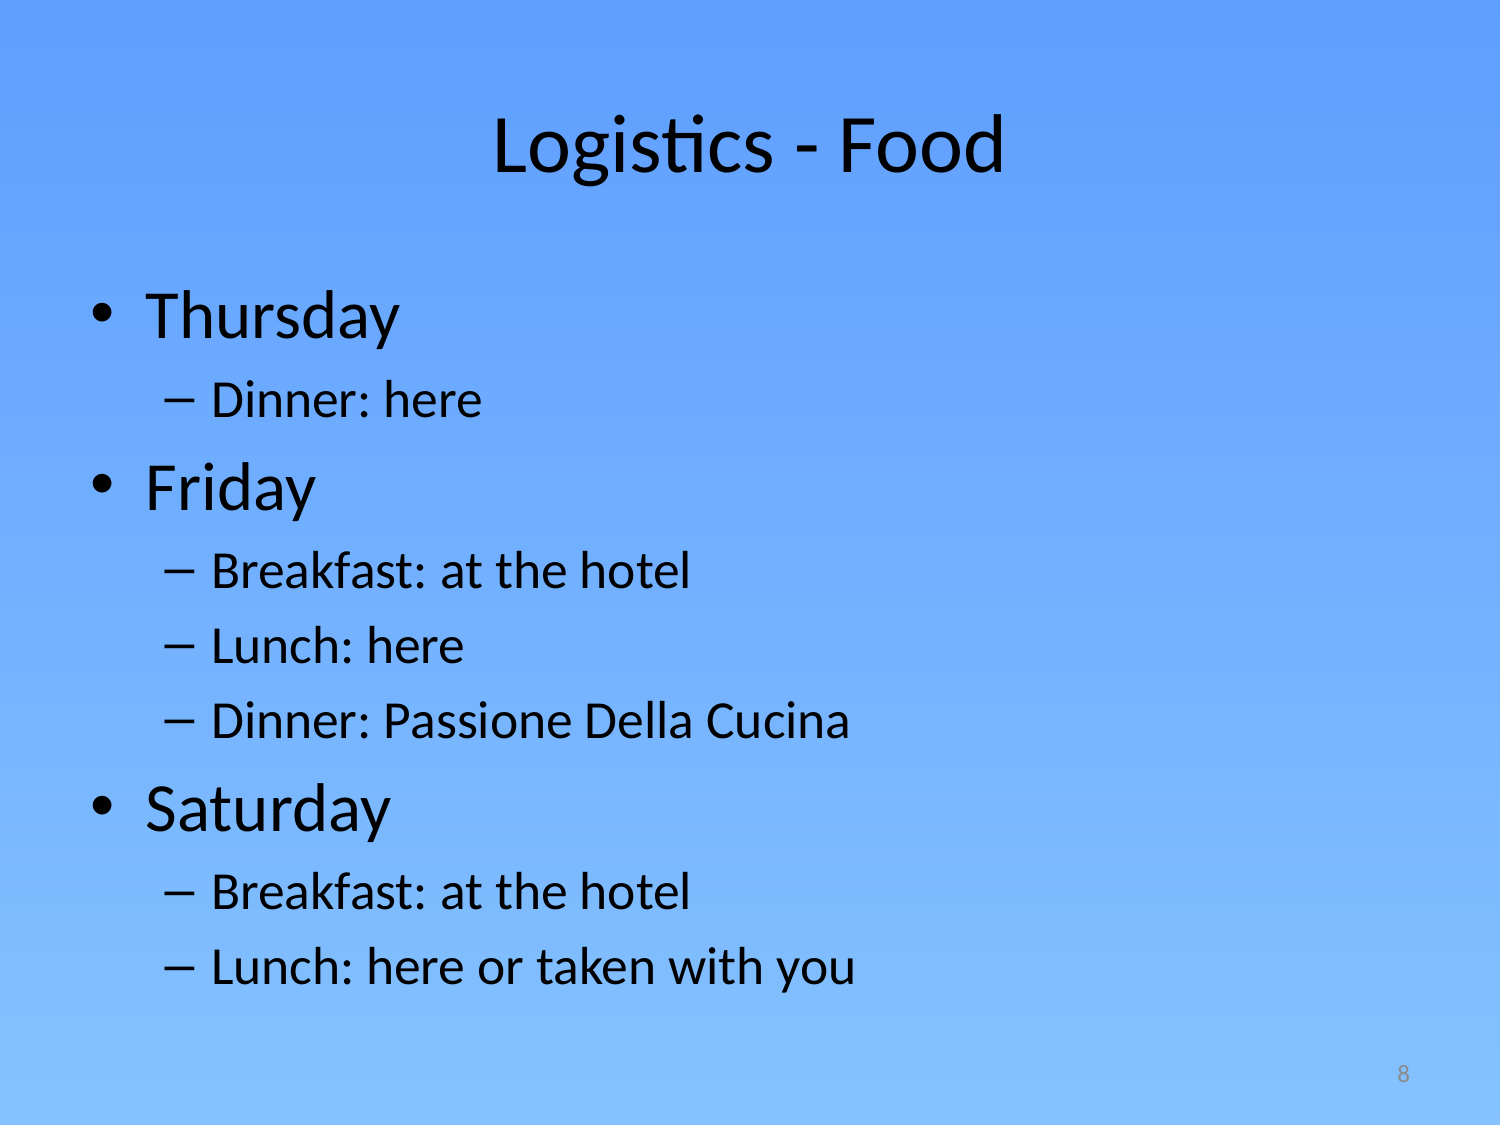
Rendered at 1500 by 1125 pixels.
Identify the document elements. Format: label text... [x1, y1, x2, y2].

list Thursday Dinner: here Friday Breakfast: at the hotel Lunch: here Dinner: Passione Della Cucina Saturday Breakfast: at the hotel Lunch: here or taken with you [74, 262, 1426, 1006]
title Logistics - Food [74, 44, 1426, 233]
slide_number 8 [1074, 1042, 1425, 1103]
